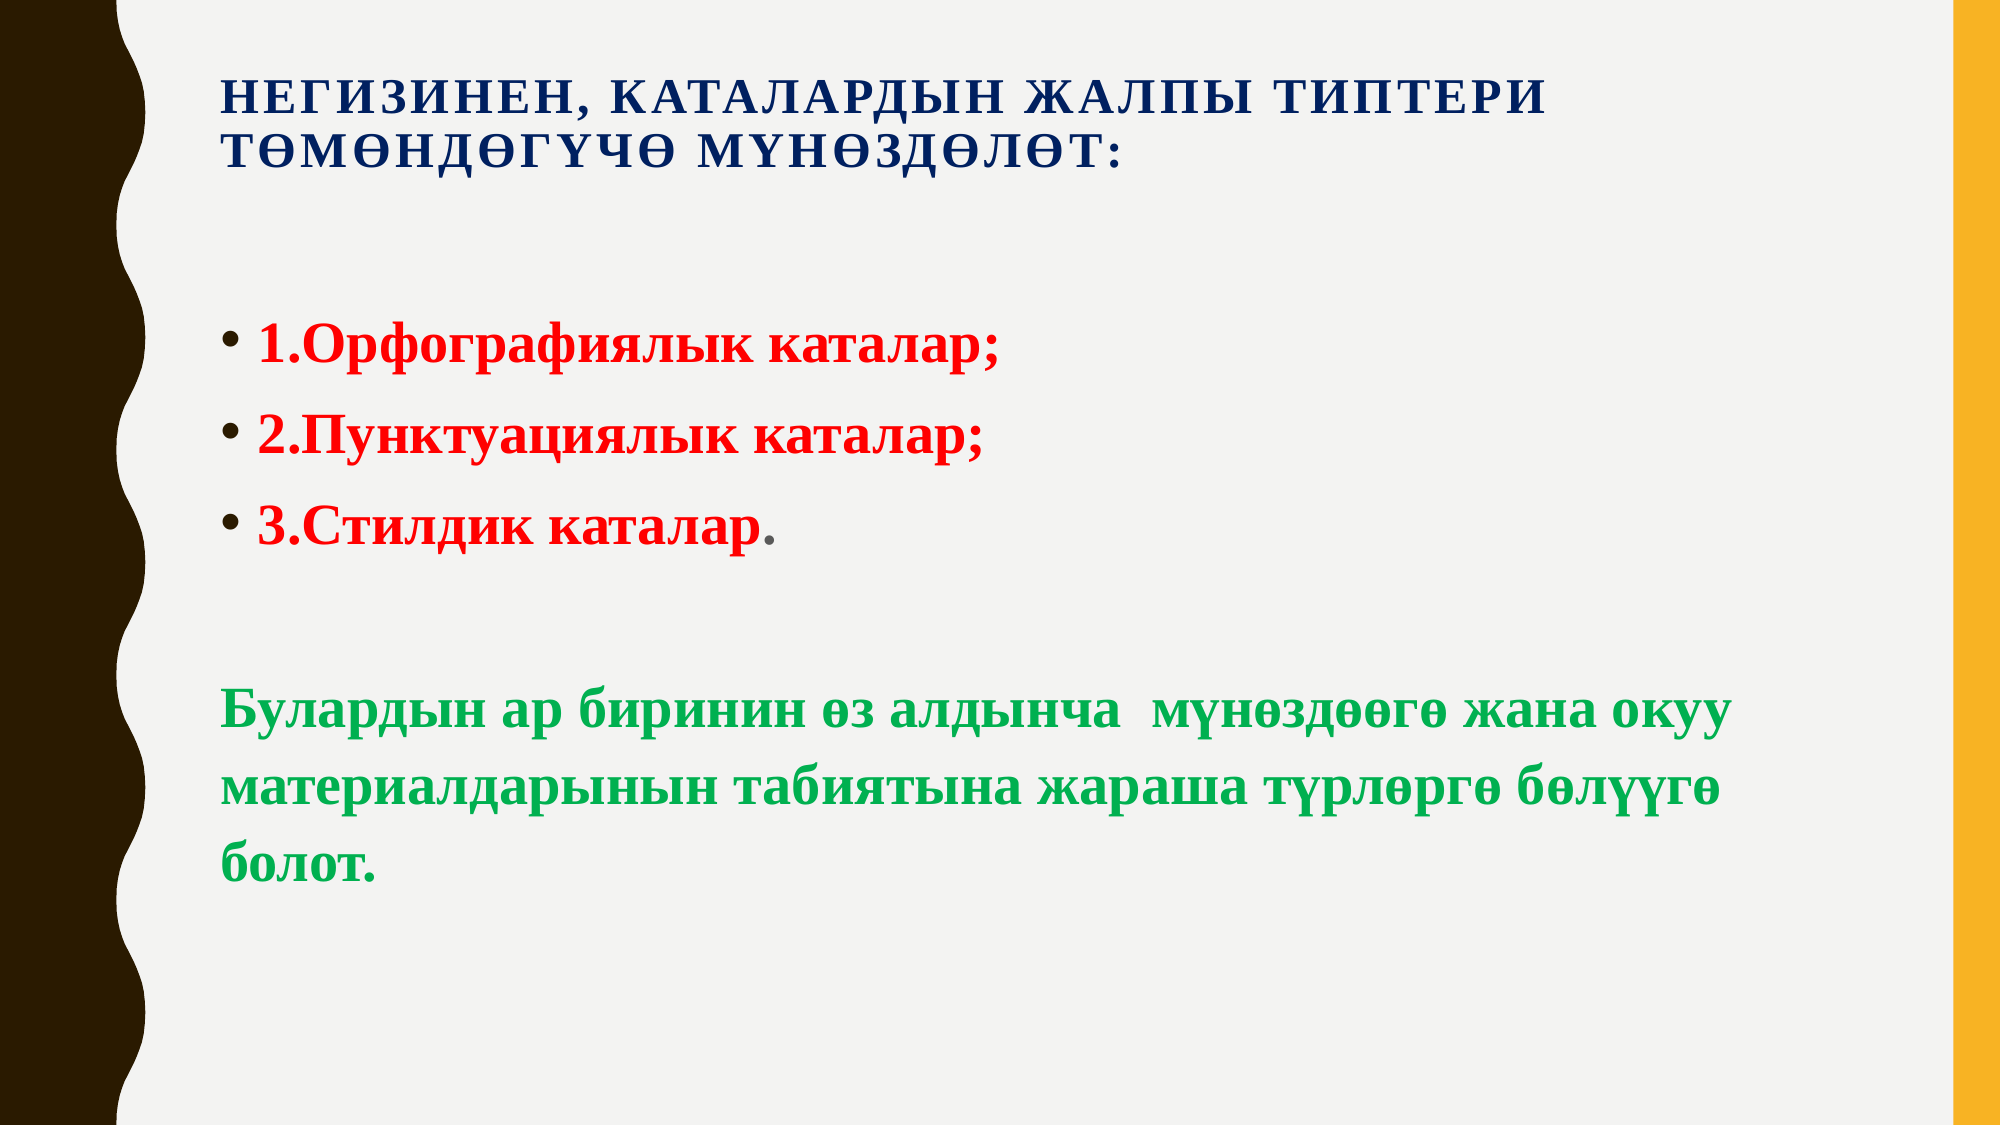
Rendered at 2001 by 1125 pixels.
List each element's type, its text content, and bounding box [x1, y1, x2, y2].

title Негизинен, каталардын жалпы типтери төмөндөгүчө мүнөздөлөт: [205, 62, 1875, 206]
list 1.Орфографиялык каталар; 2.Пунктуациялык каталар; 3.Стилдик каталар. Булардын ар биринин өз алдынча мүнөздөөгө жана окуу материалдарынын табиятына жараша түрлөргө бөлүүгө болот. [205, 289, 1875, 965]
